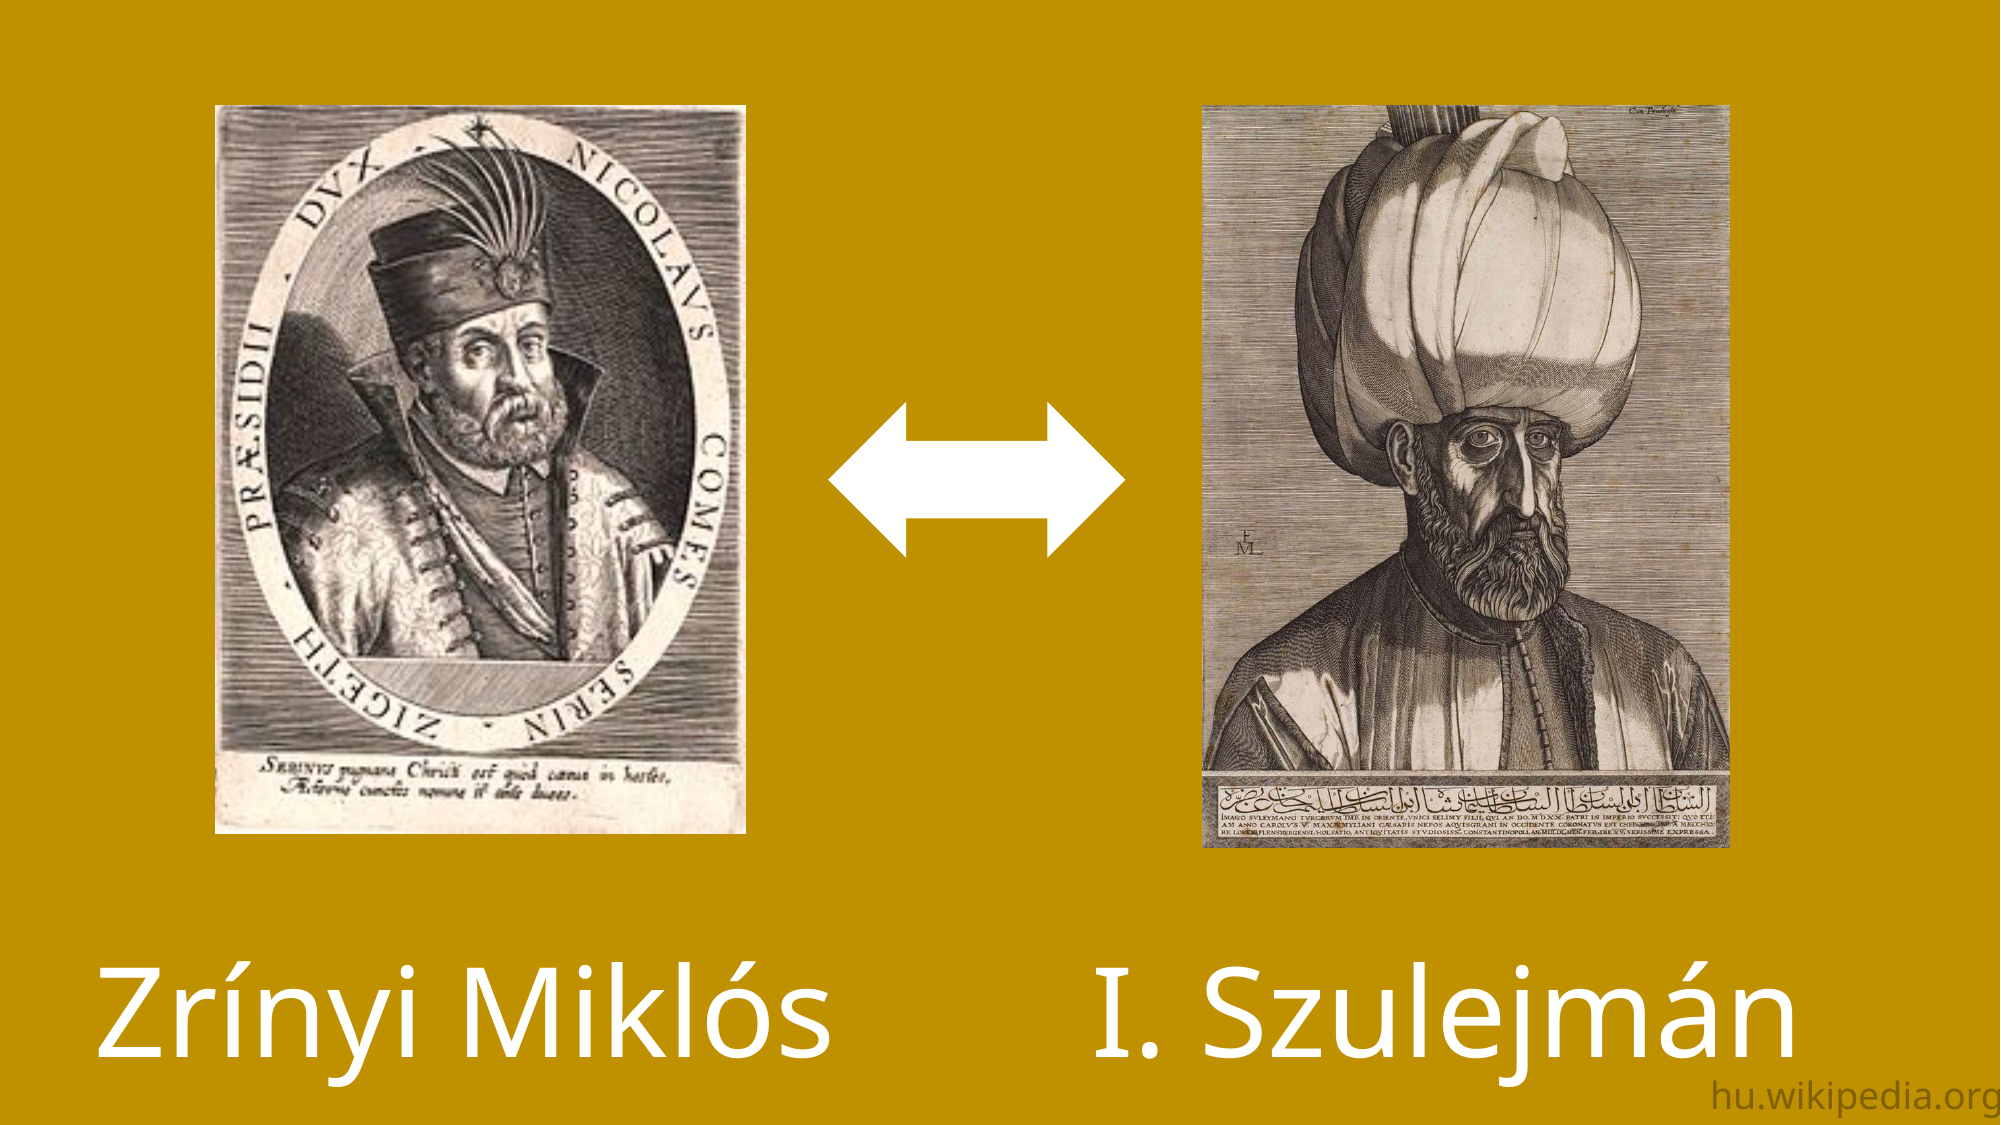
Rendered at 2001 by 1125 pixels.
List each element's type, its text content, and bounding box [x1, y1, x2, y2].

picture [215, 105, 746, 834]
picture [1202, 105, 1730, 848]
text_box I. Szulejmán [1007, 881, 1887, 1092]
title Zrínyi Miklós [42, 881, 922, 1092]
text_box hu.wikipedia.org [1695, 1064, 2000, 1125]
text_box [828, 401, 1126, 558]
